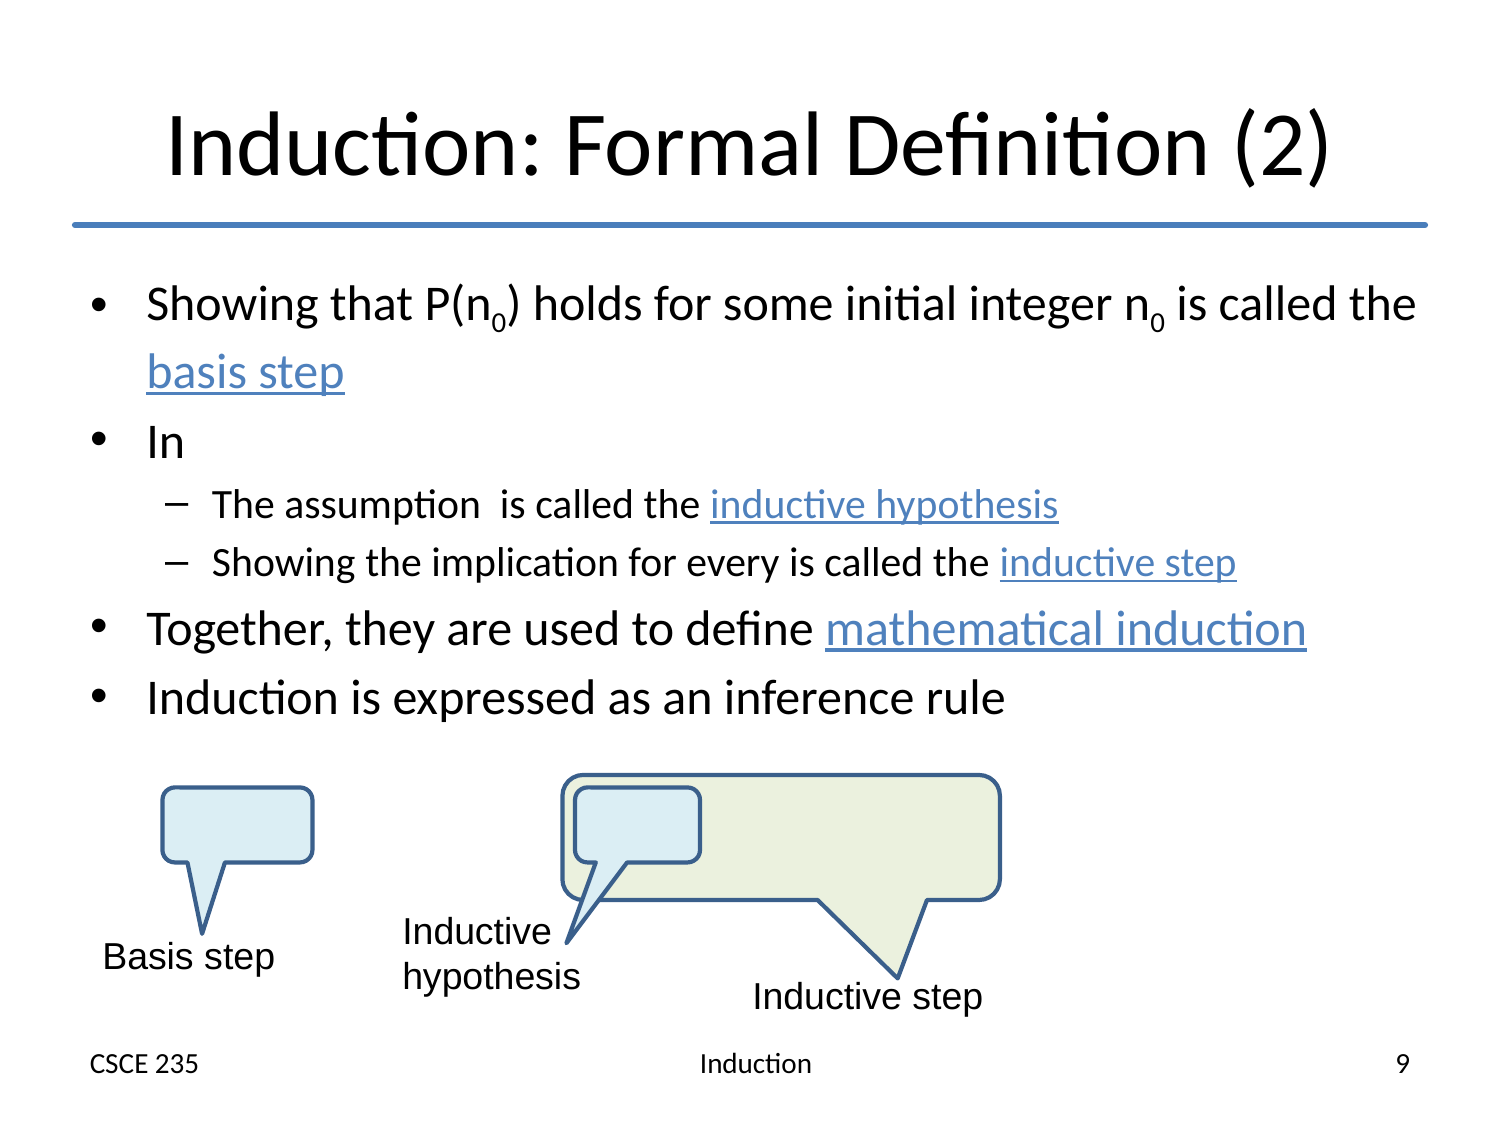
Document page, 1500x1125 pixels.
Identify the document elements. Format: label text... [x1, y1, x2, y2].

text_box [562, 774, 1063, 1026]
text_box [87, 787, 326, 986]
title Induction: Formal Definition (2) [75, 45, 1425, 233]
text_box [387, 787, 701, 1007]
